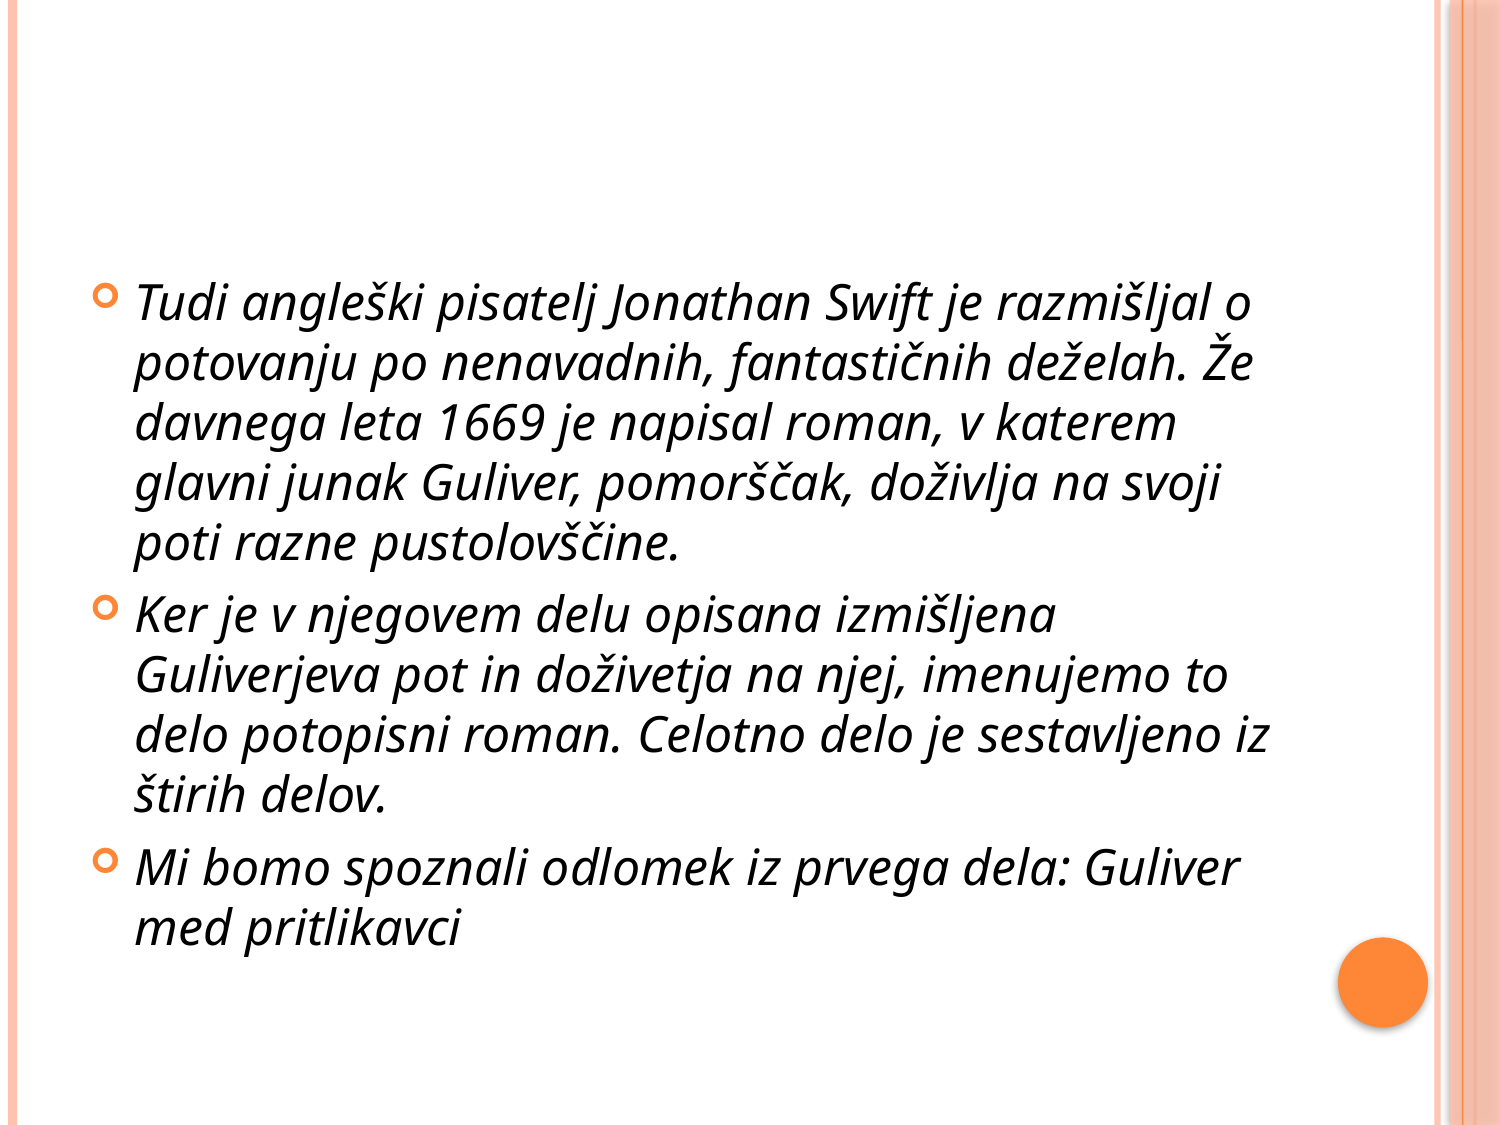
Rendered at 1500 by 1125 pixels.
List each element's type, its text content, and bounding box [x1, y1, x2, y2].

list Tudi angleški pisatelj Jonathan Swift je razmišljal o potovanju po nenavadnih, fantastičnih deželah. Že davnega leta 1669 je napisal roman, v katerem glavni junak Guliver, pomorščak, doživlja na svoji poti razne pustolovščine. Ker je v njegovem delu opisana izmišljena Guliverjeva pot in doživetja na njej, imenujemo to delo potopisni roman. Celotno delo je sestavljeno iz štirih delov. Mi bomo spoznali odlomek iz prvega dela: Guliver med pritlikavci [75, 262, 1300, 1062]
